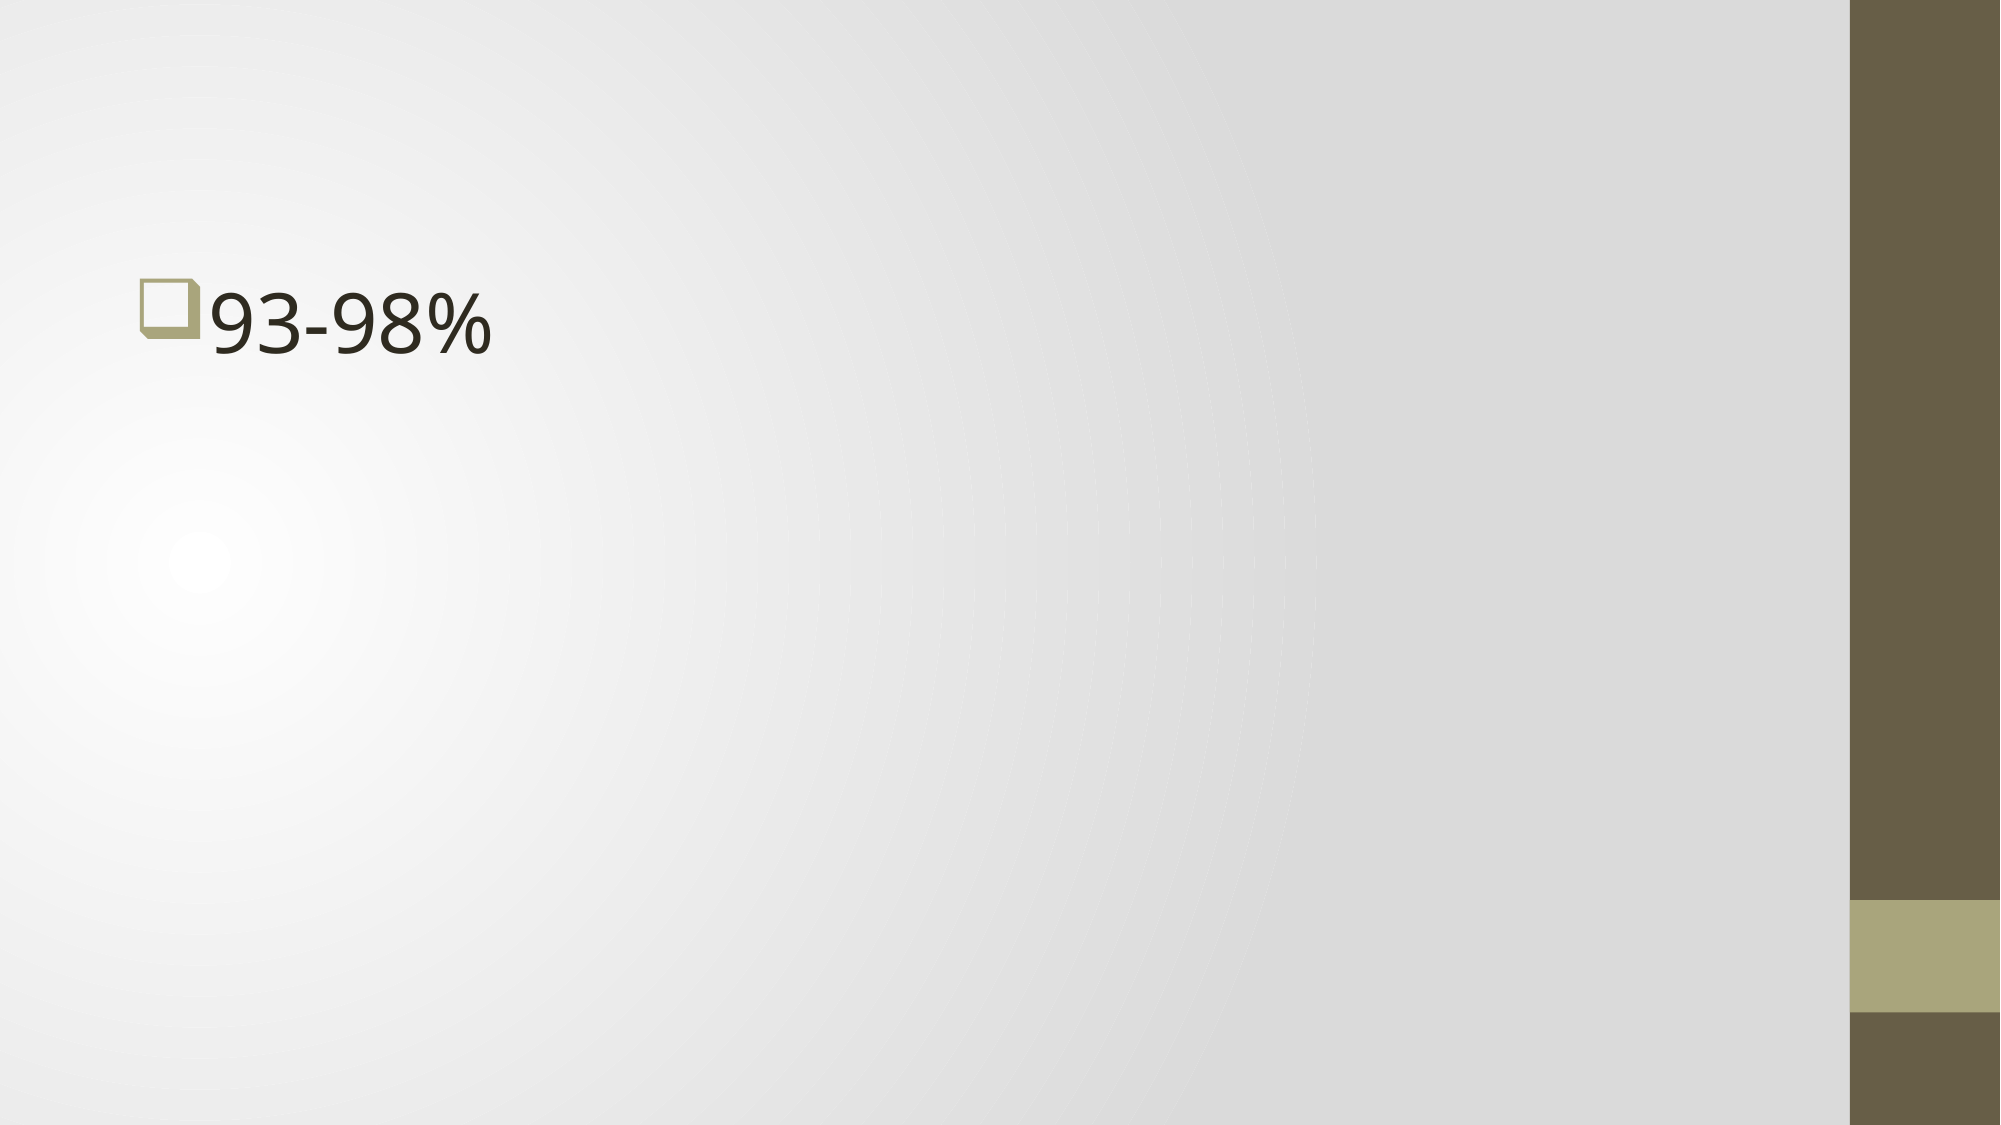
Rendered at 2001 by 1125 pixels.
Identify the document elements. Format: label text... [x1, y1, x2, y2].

list 93-98% [99, 262, 1767, 1050]
